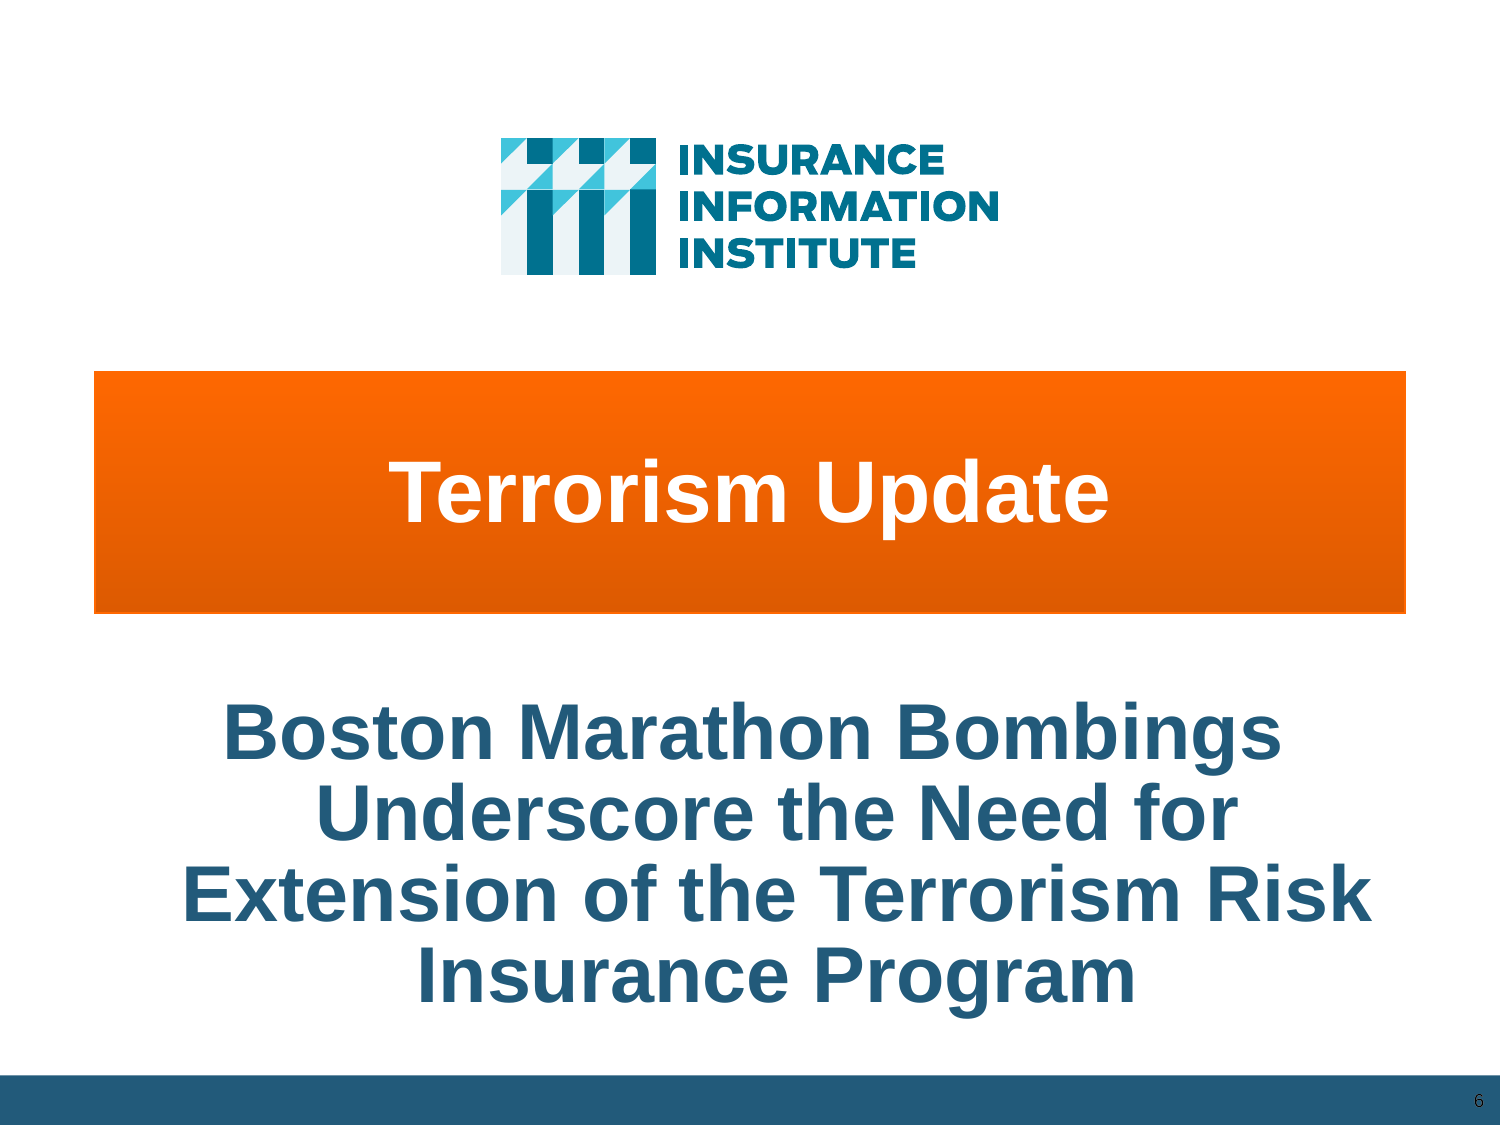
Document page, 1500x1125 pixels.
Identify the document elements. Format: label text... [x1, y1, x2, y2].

text_box Boston Marathon Bombings Underscore the Need for Extension of the Terrorism Risk Insurance Program [82, 688, 1425, 1026]
slide_number 6 [1410, 1091, 1485, 1112]
picture [500, 137, 998, 275]
text_box [0, 1075, 1500, 1125]
title Terrorism Update [95, 371, 1405, 614]
